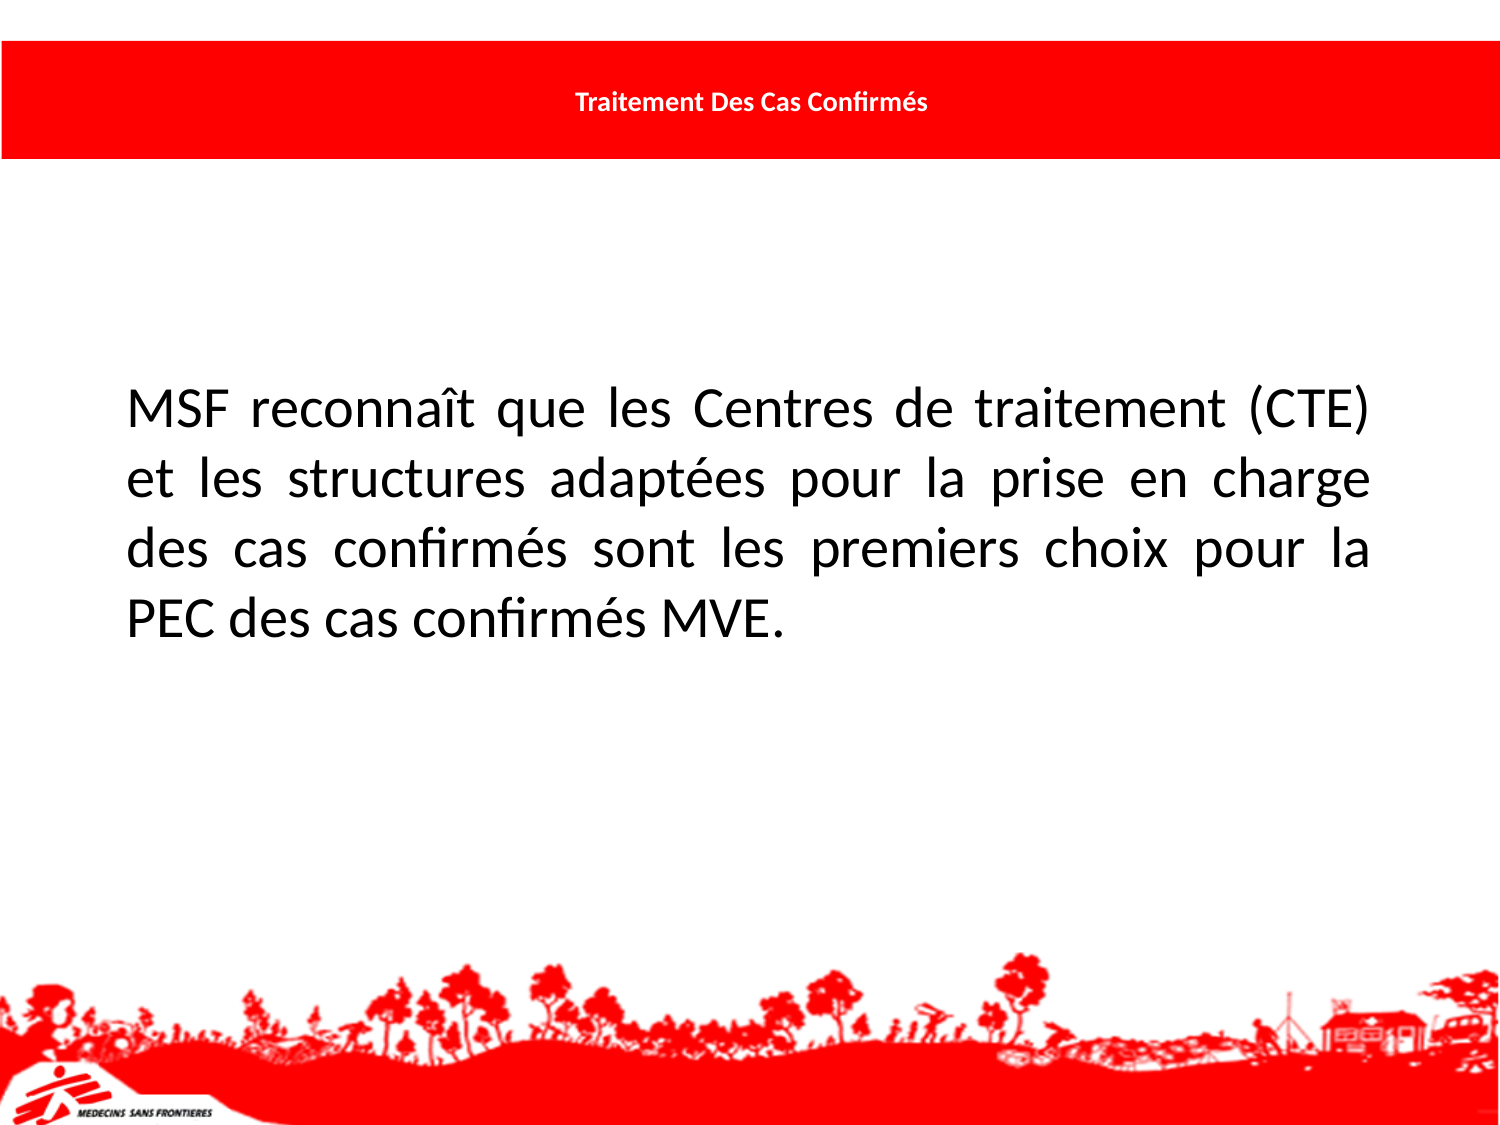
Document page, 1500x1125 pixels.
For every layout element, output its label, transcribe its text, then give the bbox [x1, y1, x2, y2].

title Traitement Des Cas Confirmés [1, 40, 1500, 159]
subtitle MSF reconnaît que les Centres de traitement (CTE) et les structures adaptées pour la prise en charge des cas confirmés sont les premiers choix pour la PEC des cas confirmés MVE. [111, 231, 1388, 925]
picture [0, 951, 1500, 1125]
